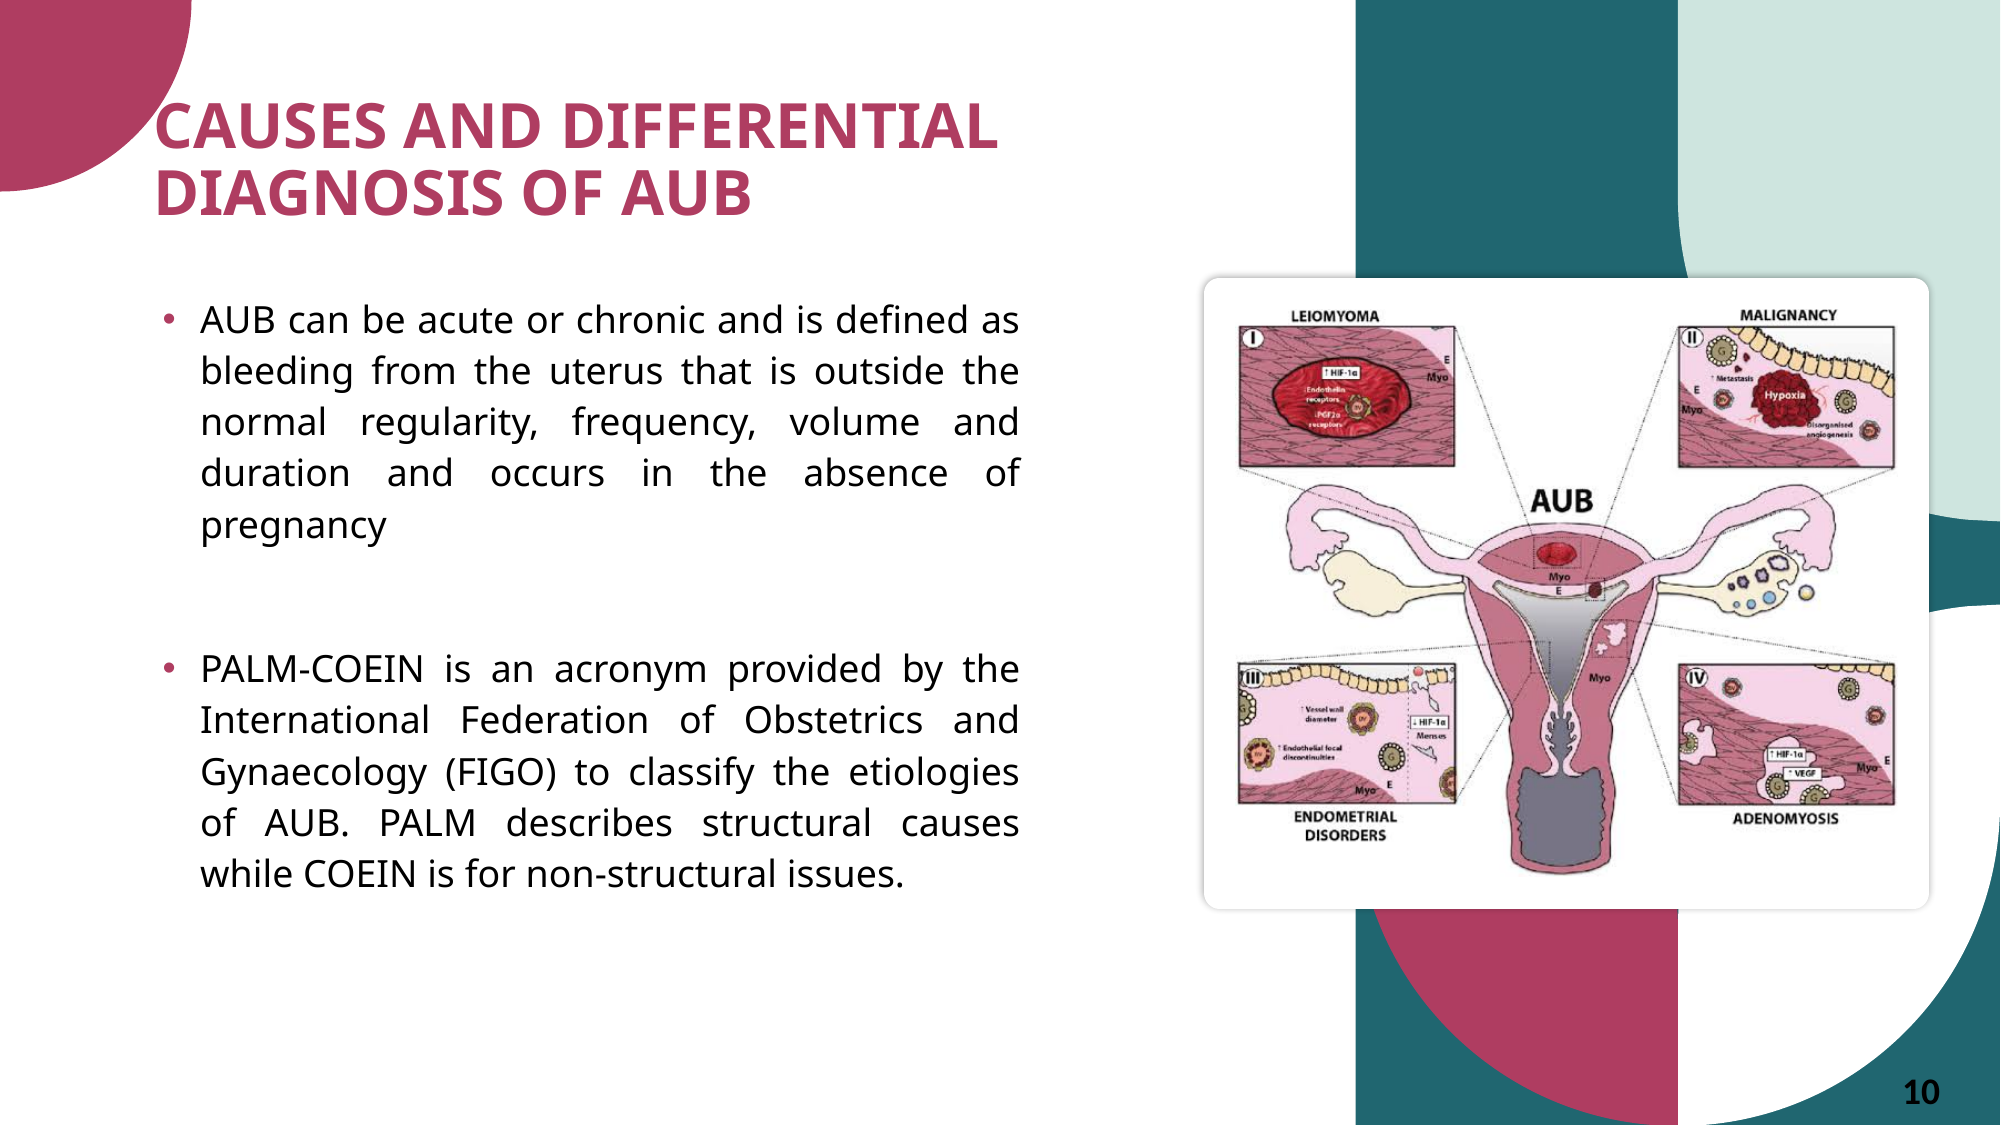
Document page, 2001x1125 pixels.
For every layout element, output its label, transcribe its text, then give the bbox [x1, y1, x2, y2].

list AUB can be acute or chronic and is defined as bleeding from the uterus that is outside the normal regularity, frequency, volume and duration and occurs in the absence of pregnancy PALM-COEIN is an acronym provided by the International Federation of Obstetrics and Gynaecology (FIGO) to classify the etiologies of AUB. PALM describes structural causes while COEIN is for non-structural issues. [147, 281, 1036, 905]
text_box 10 [1808, 1065, 2000, 1125]
title CAUSES AND DIFFERENTIAL DIAGNOSIS OF AUB [138, 53, 1304, 271]
picture [1235, 308, 1898, 878]
